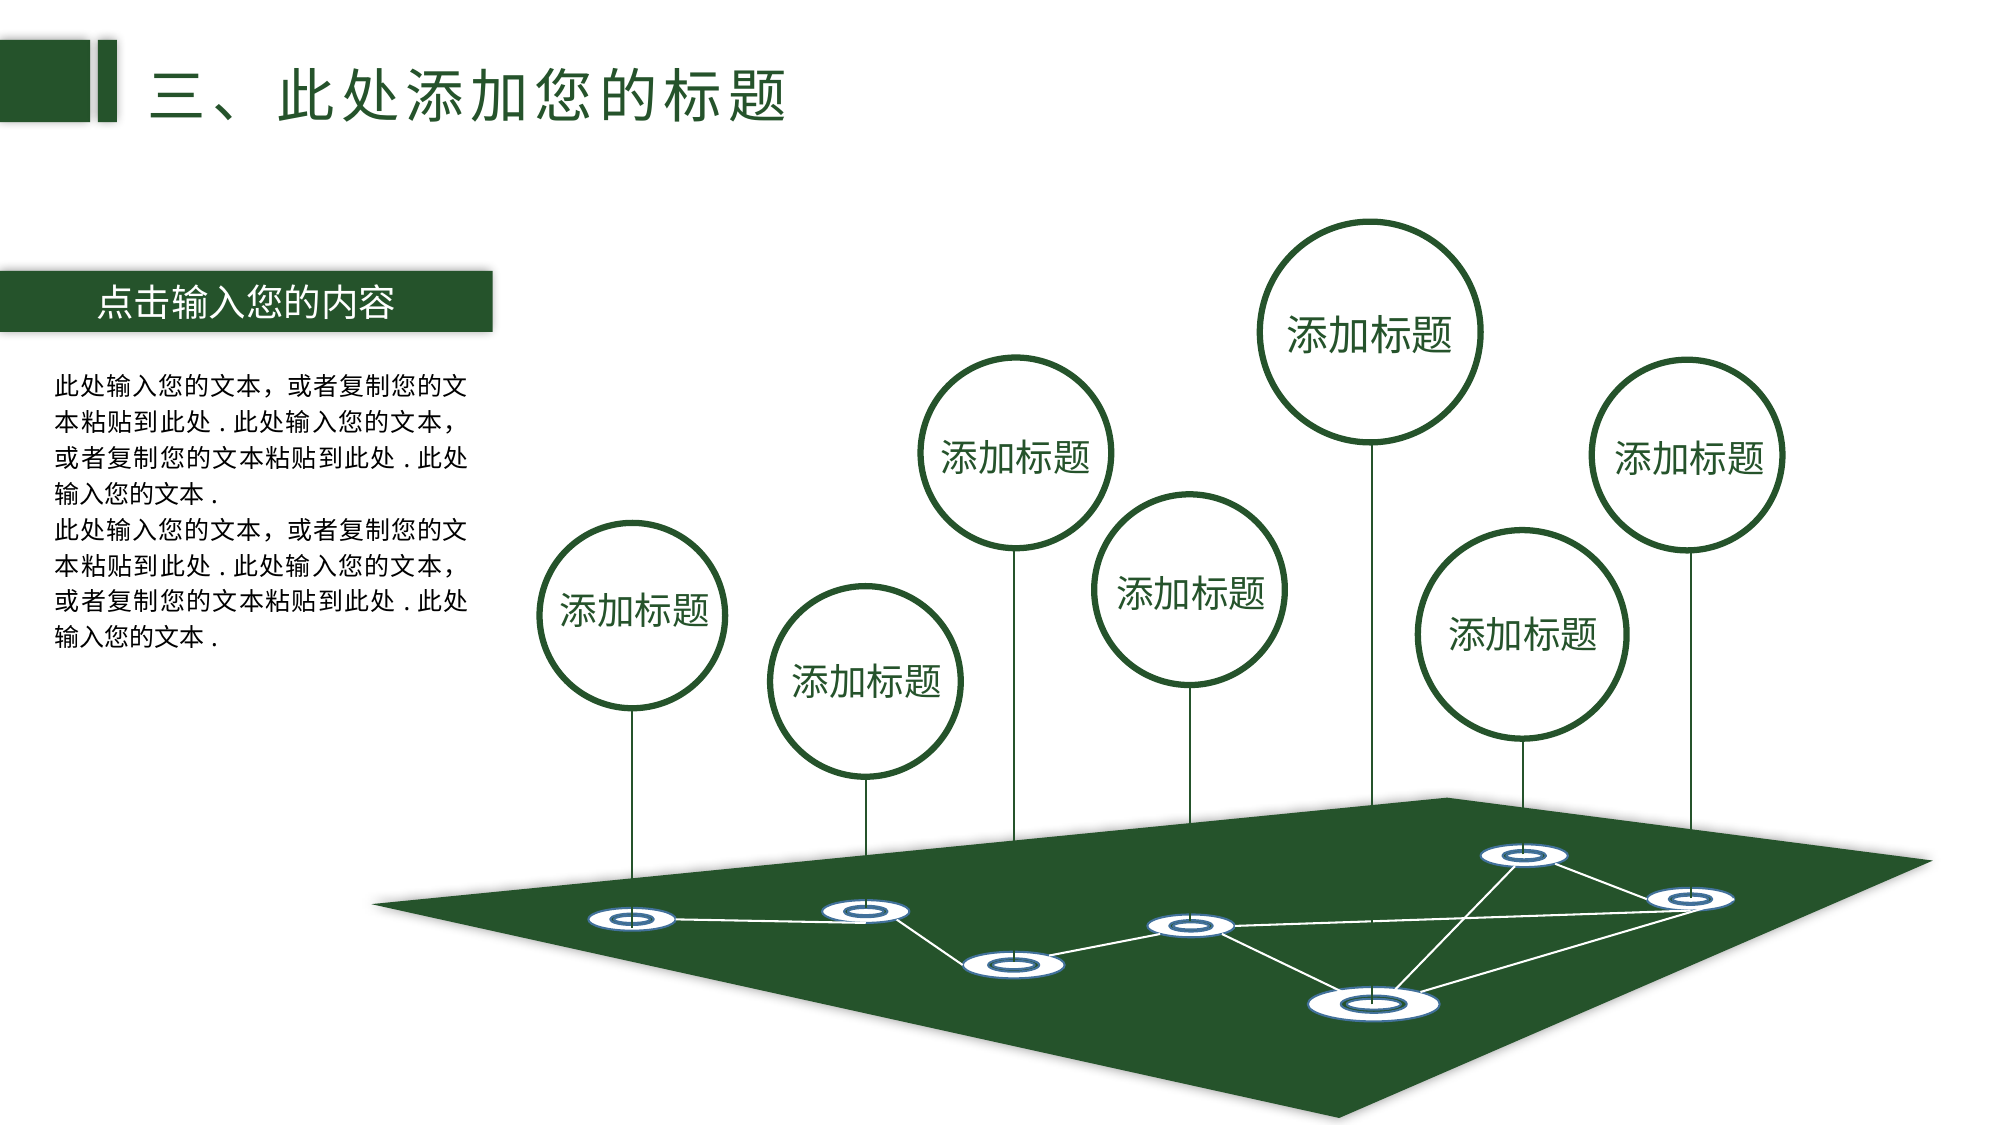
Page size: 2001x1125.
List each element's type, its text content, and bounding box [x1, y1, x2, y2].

text_box 点击输入您的内容 [81, 271, 412, 332]
text_box [97, 39, 118, 123]
text_box [1735, 841, 1933, 947]
text_box [0, 270, 494, 333]
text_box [1112, 494, 1259, 921]
text_box [371, 887, 588, 953]
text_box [539, 522, 726, 928]
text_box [588, 844, 1735, 1022]
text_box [920, 357, 1112, 962]
text_box 此处输入您的文本，或者复制您的文本粘贴到此处.此处输入您的文本，或者复制您的文本粘贴到此处.此处输入您的文本. 此处输入您的文本，或者复制您的文本粘贴到此处.此处输入您的文本，或者复制您的文本粘贴到此处.此处输入您的文本. [40, 357, 484, 660]
text_box 三、此处添加您的标题 [133, 17, 802, 137]
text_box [1417, 530, 1627, 855]
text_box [770, 586, 920, 909]
text_box [0, 39, 91, 123]
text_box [1591, 359, 1783, 899]
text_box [1259, 221, 1481, 1005]
text_box [904, 1022, 1561, 1118]
